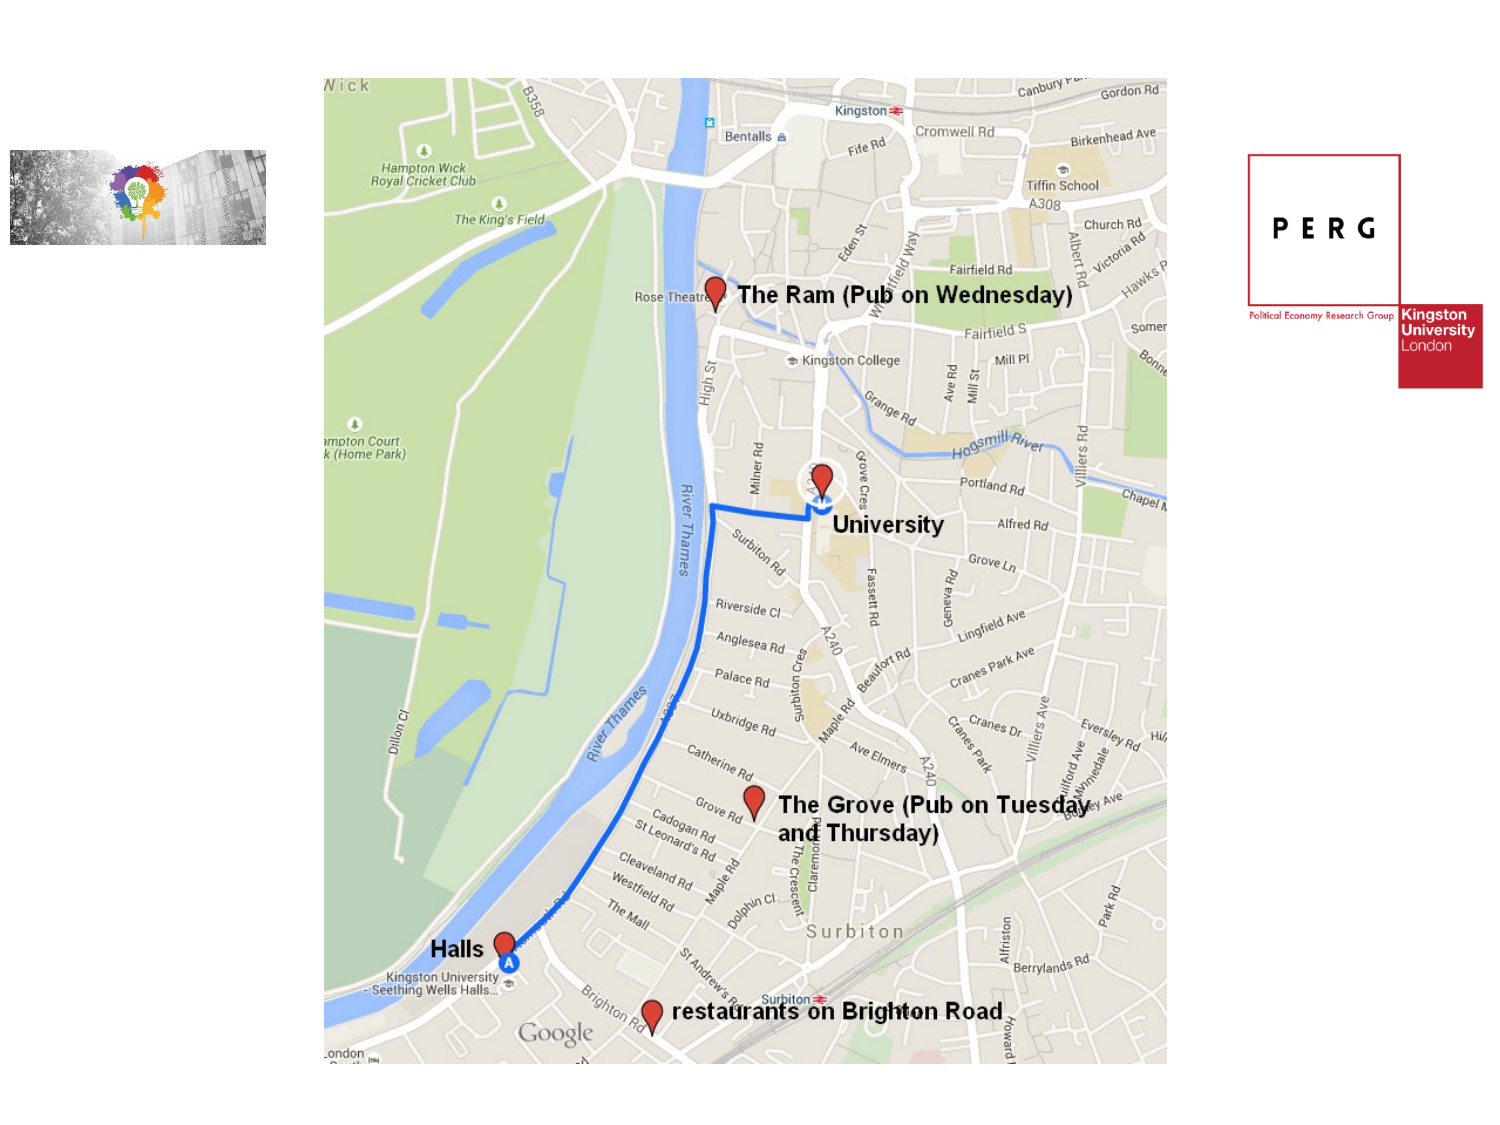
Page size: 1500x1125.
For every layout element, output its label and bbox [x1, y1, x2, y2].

picture [9, 150, 266, 245]
picture [1241, 147, 1487, 391]
picture [324, 77, 1168, 1064]
